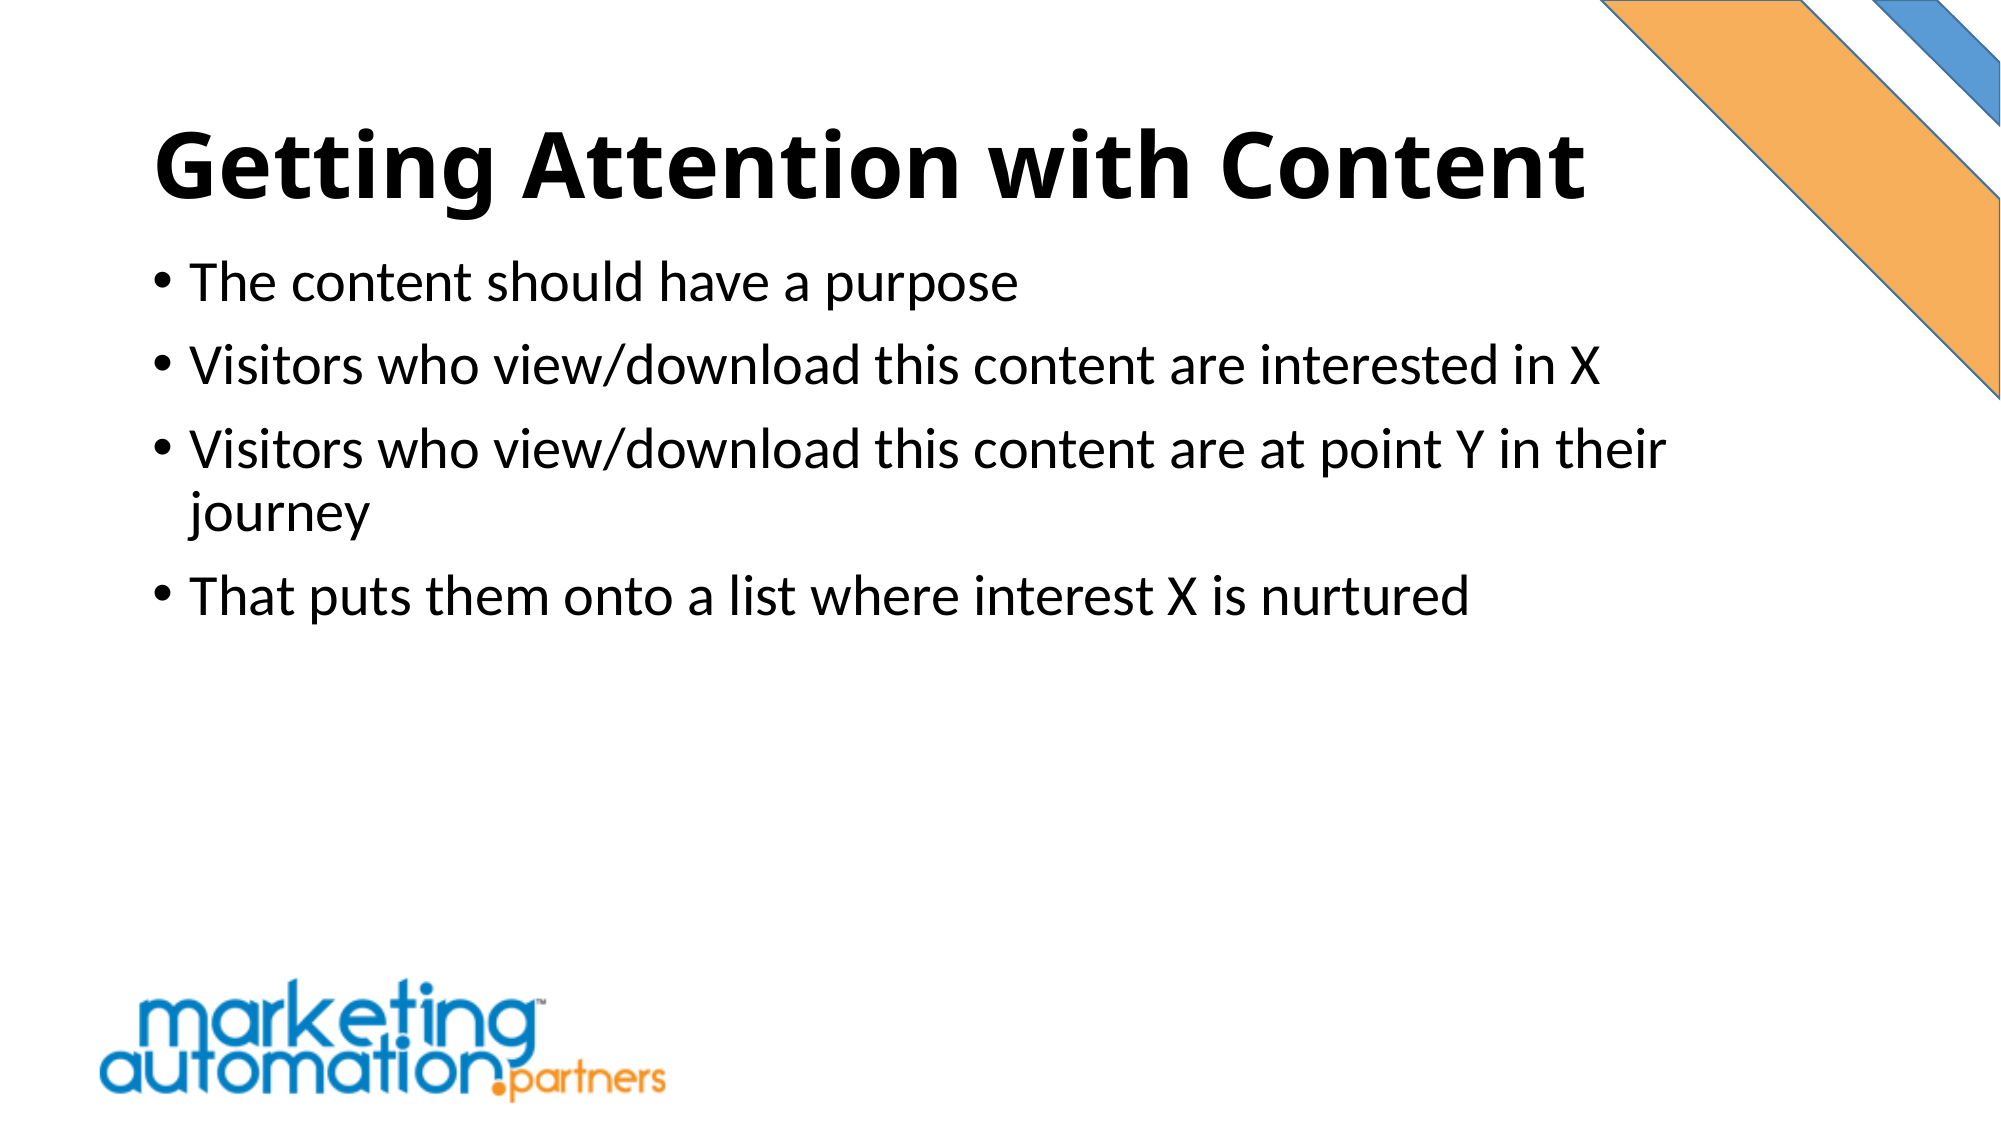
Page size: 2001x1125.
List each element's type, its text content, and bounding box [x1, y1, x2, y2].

title Getting Attention with Content [137, 59, 1863, 243]
list The content should have a purpose Visitors who view/download this content are interested in X Visitors who view/download this content are at point Y in their journey That puts them onto a list where interest X is nurtured [137, 243, 1863, 958]
picture [98, 962, 668, 1125]
